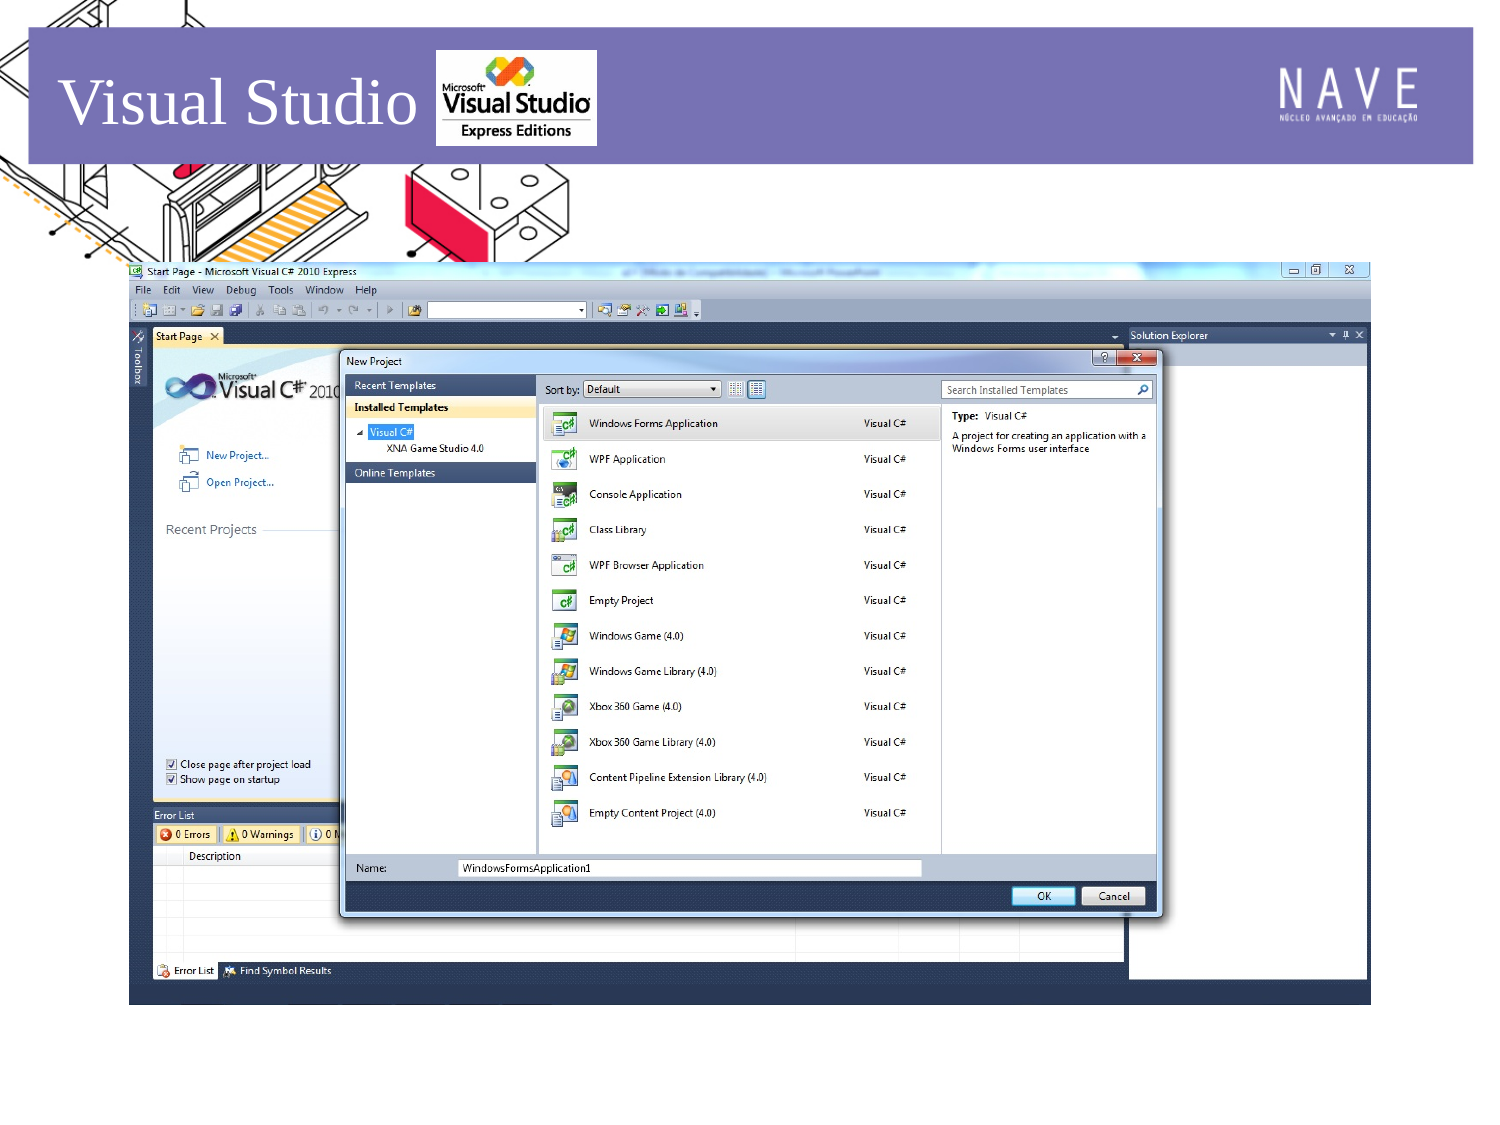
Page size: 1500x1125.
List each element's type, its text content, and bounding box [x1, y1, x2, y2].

text_box Visual Studio [42, 50, 433, 145]
picture [0, 0, 1500, 1125]
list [129, 262, 1371, 1006]
